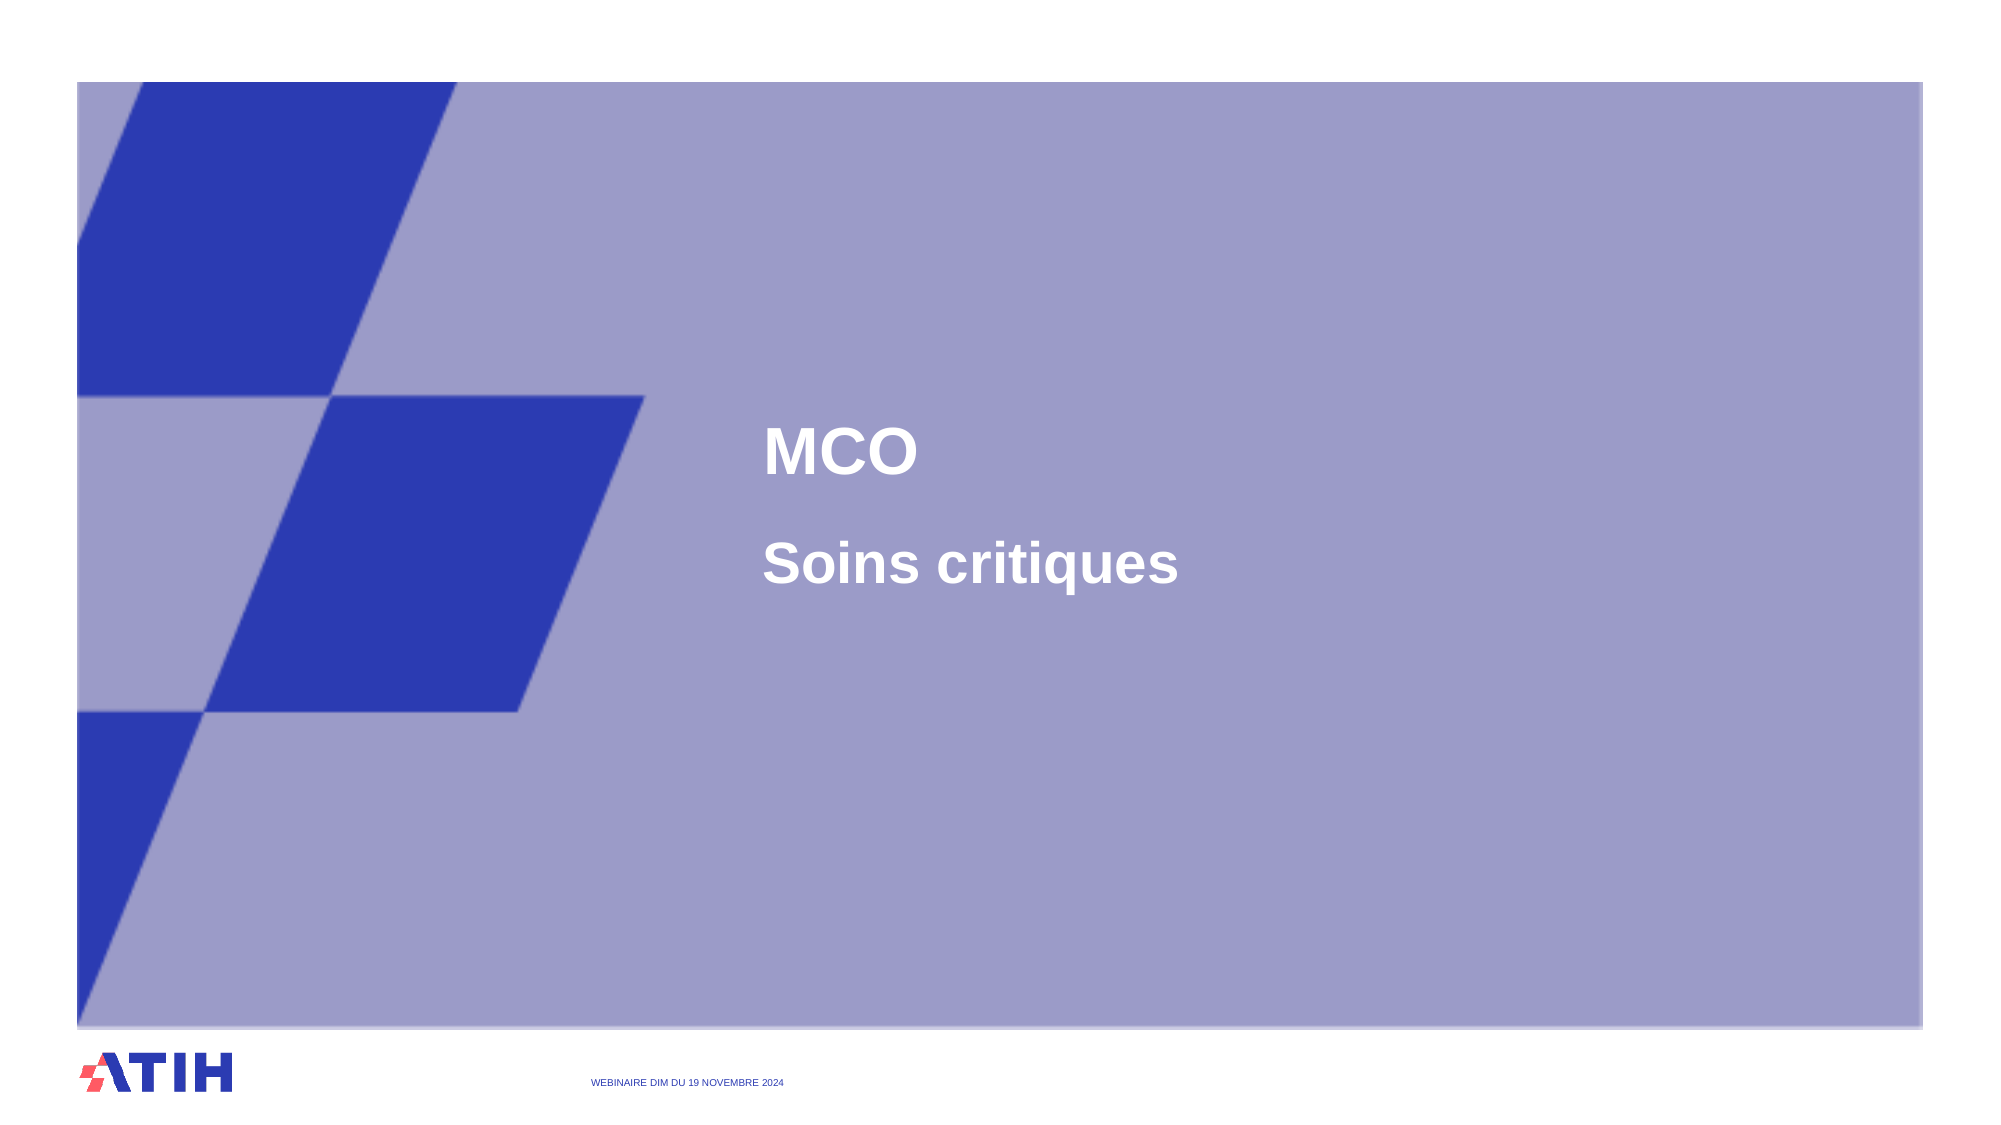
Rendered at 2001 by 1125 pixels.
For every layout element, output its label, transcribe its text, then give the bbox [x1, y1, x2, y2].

list Soins critiques [757, 524, 1644, 1125]
picture [69, 1041, 244, 1098]
picture [77, 82, 1923, 1030]
title MCO [757, 406, 1644, 488]
footer WEBINAIRE DIM DU 19 Novembre 2024 [586, 750, 1414, 1125]
